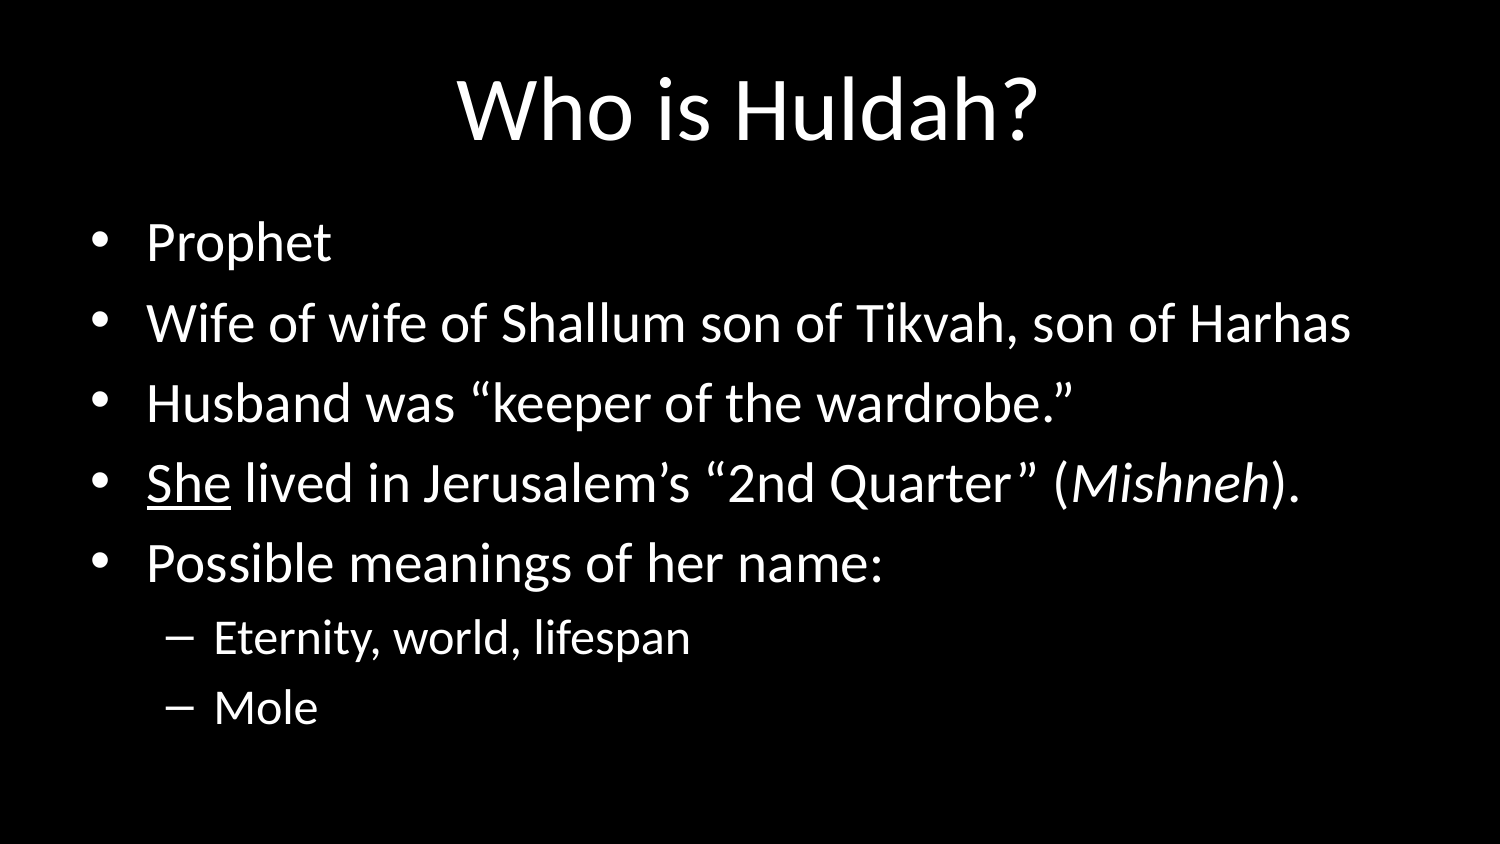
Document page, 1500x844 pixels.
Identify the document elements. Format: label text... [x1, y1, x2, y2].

list Prophet Wife of wife of Shallum son of Tikvah, son of Harhas Husband was “keeper of the wardrobe.” She lived in Jerusalem’s “2nd Quarter” (Mishneh). Possible meanings of her name: Eternity, world, lifespan Mole [75, 196, 1425, 754]
title Who is Huldah? [75, 33, 1425, 175]
